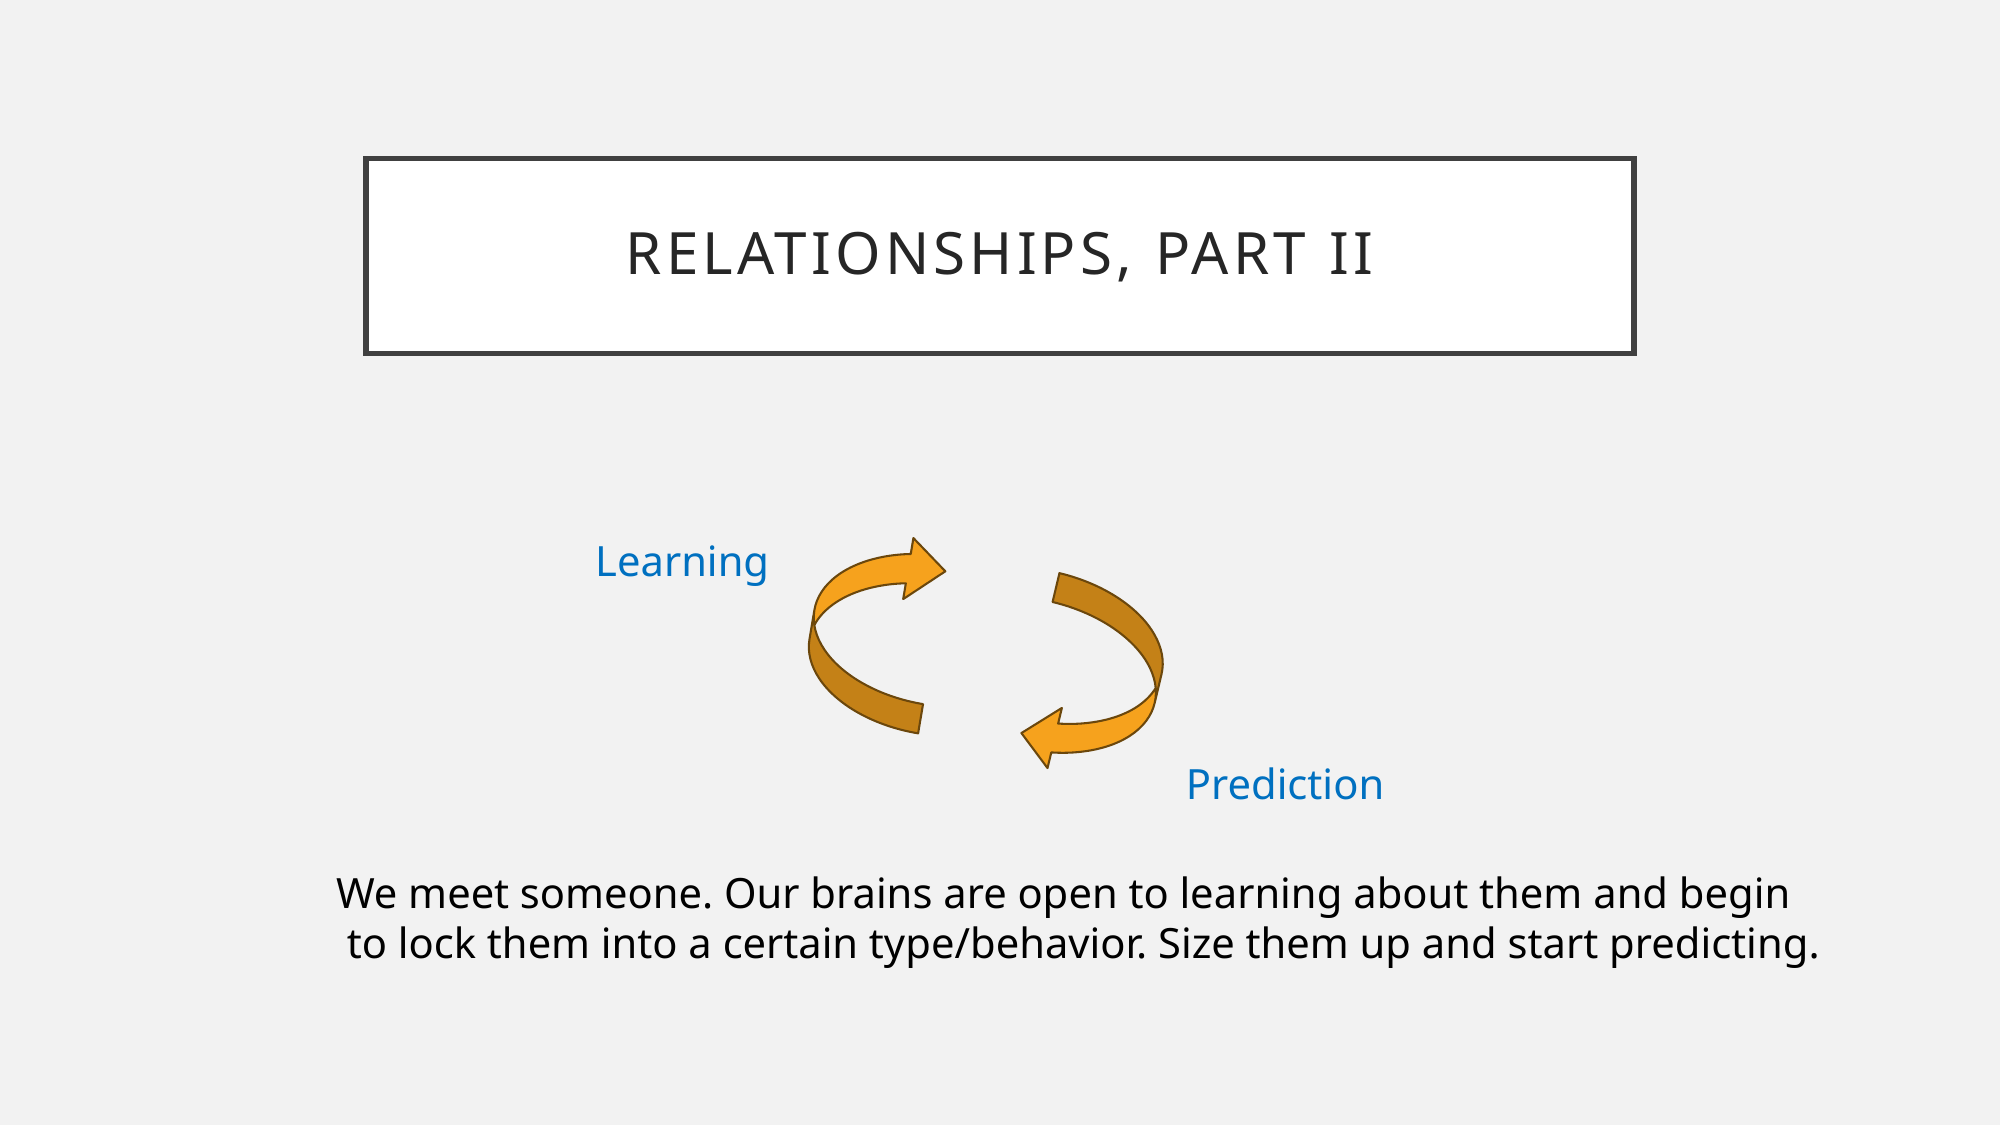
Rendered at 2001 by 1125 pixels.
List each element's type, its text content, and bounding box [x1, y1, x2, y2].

text_box We meet someone. Our brains are open to learning about them and begin to lock them into a certain type/behavior. Size them up and start predicting. [321, 859, 1835, 1020]
text_box [807, 537, 947, 735]
text_box Prediction [1171, 750, 1399, 815]
text_box Learning [580, 527, 785, 593]
text_box [1020, 572, 1164, 770]
title Relationships, Part II [363, 156, 1637, 356]
